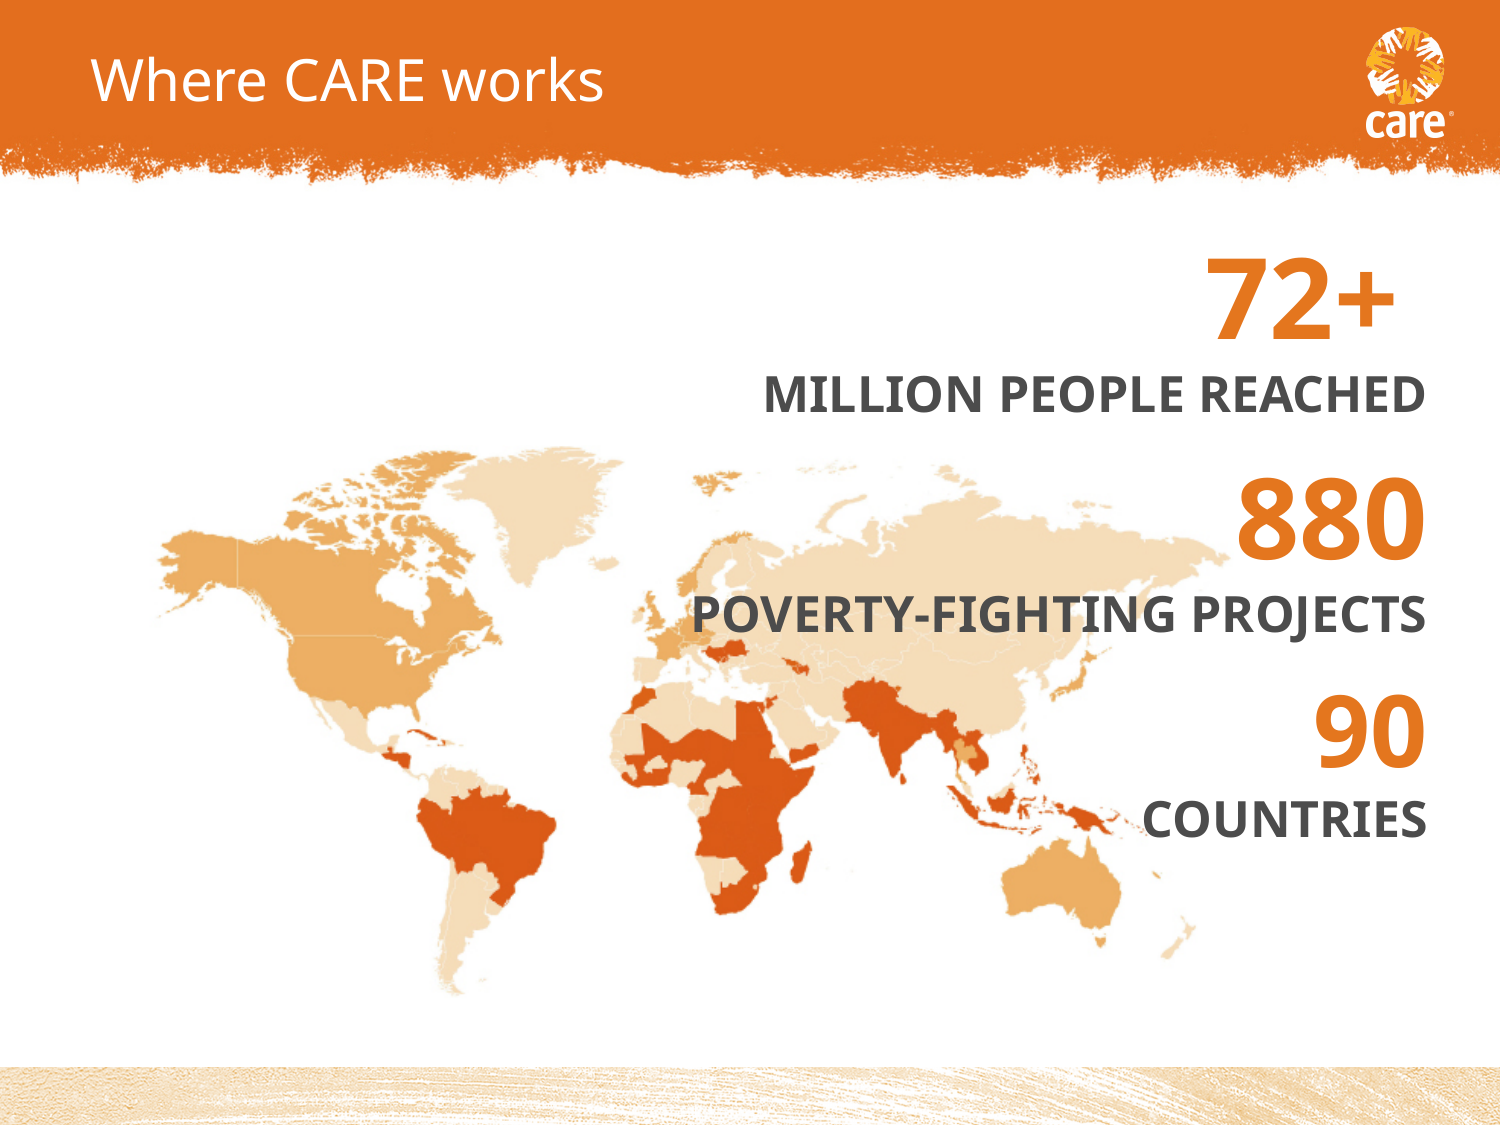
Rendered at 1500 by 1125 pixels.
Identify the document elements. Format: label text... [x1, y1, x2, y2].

title Where CARE works [74, 35, 1426, 149]
picture [0, 0, 1500, 1125]
text_box 72+ MILLION PEOPLE REACHED 880 POVERTY-FIGHTING PROJECTS 90 COUNTRIES [615, 227, 1428, 1003]
